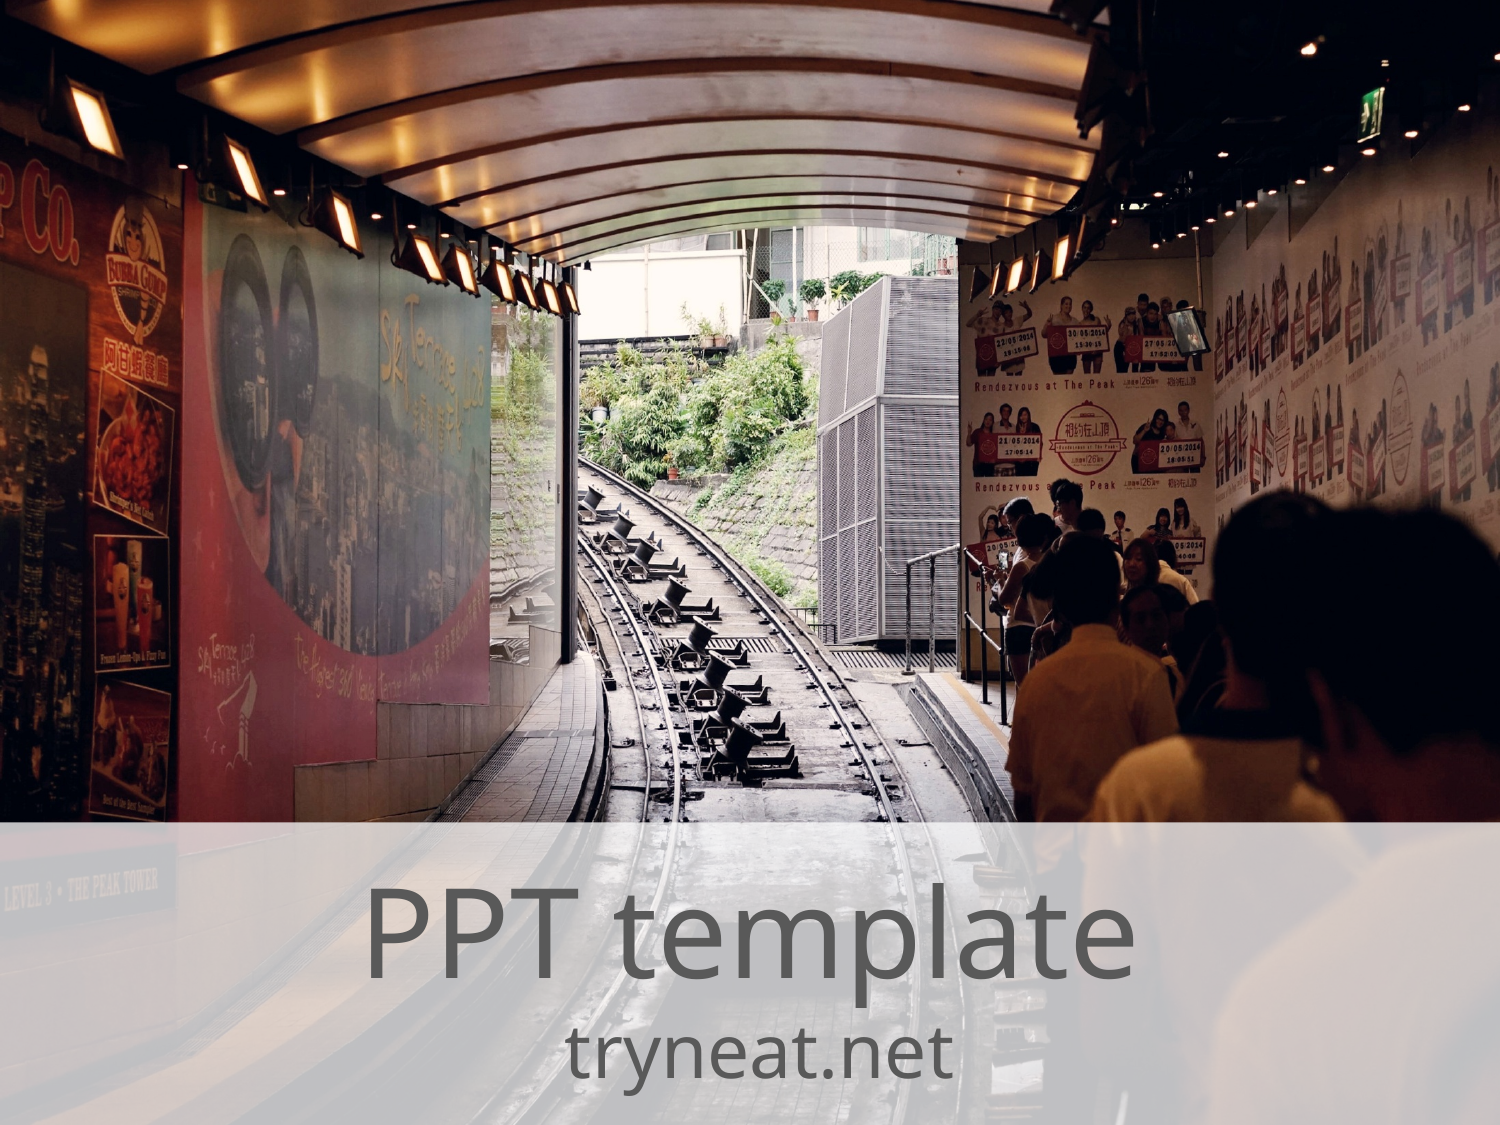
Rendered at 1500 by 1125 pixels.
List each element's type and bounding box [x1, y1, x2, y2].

text_box [0, 0, 1500, 1125]
